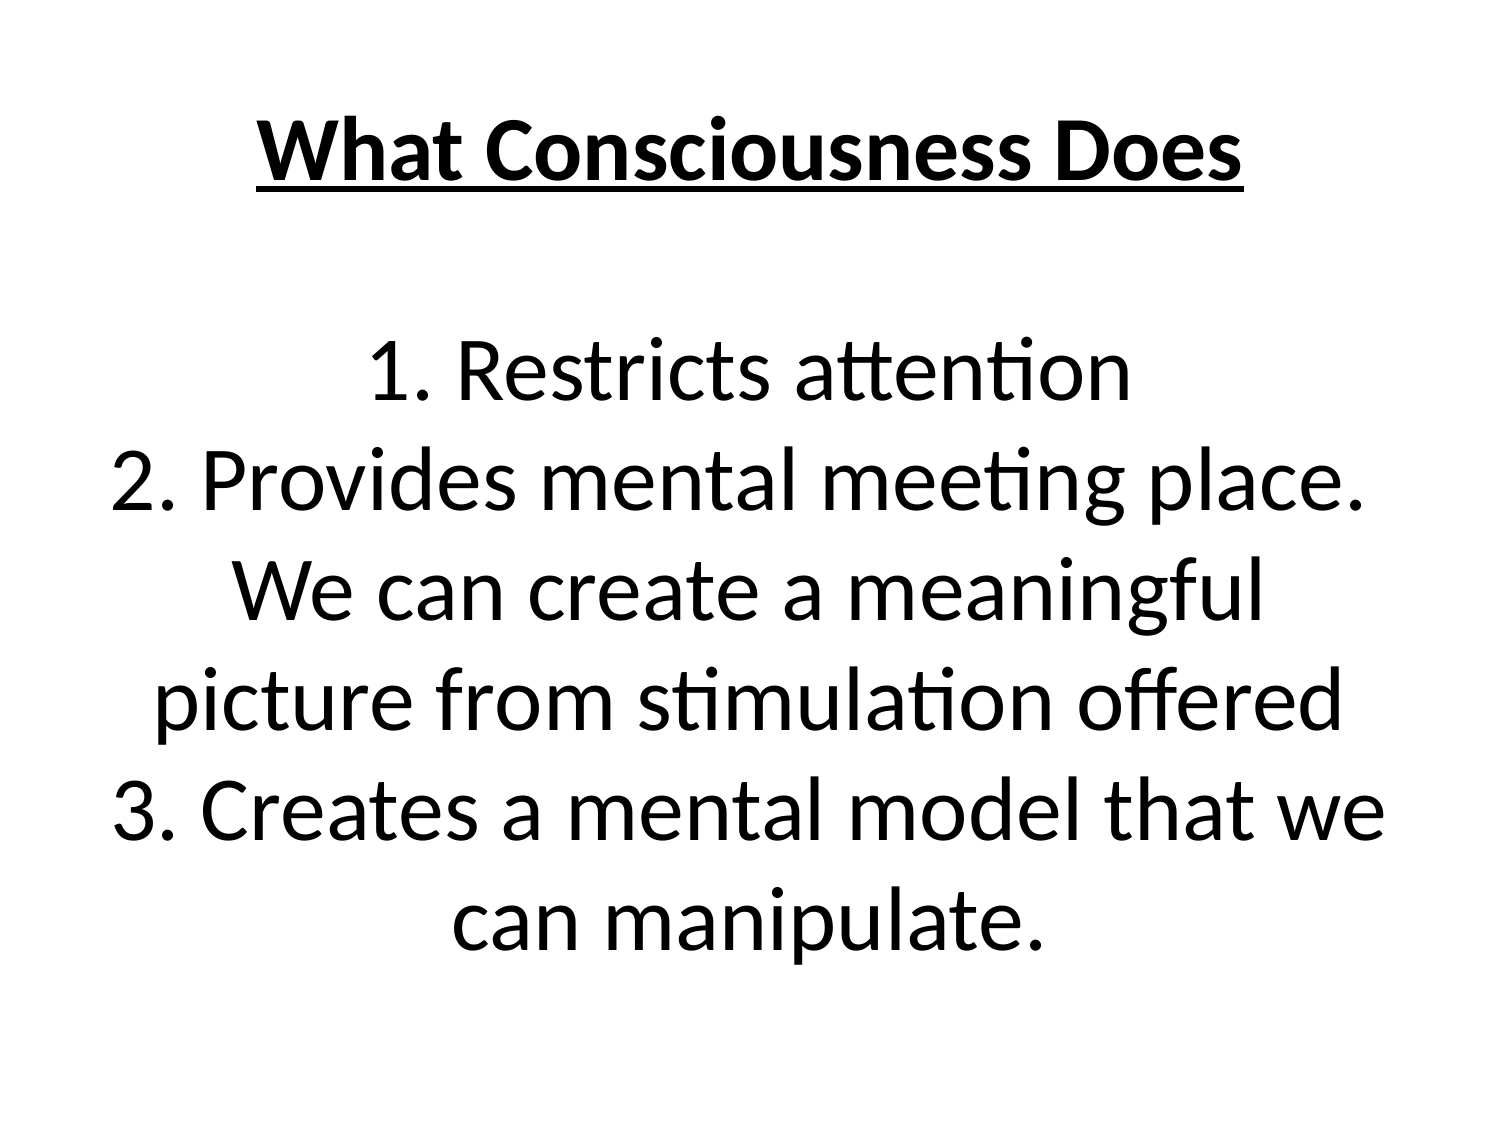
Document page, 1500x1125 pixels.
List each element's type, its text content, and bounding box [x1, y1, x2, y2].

title What Consciousness Does 1. Restricts attention 2. Provides mental meeting place. We can create a meaningful picture from stimulation offered 3. Creates a mental model that we can manipulate. [75, 45, 1425, 1013]
